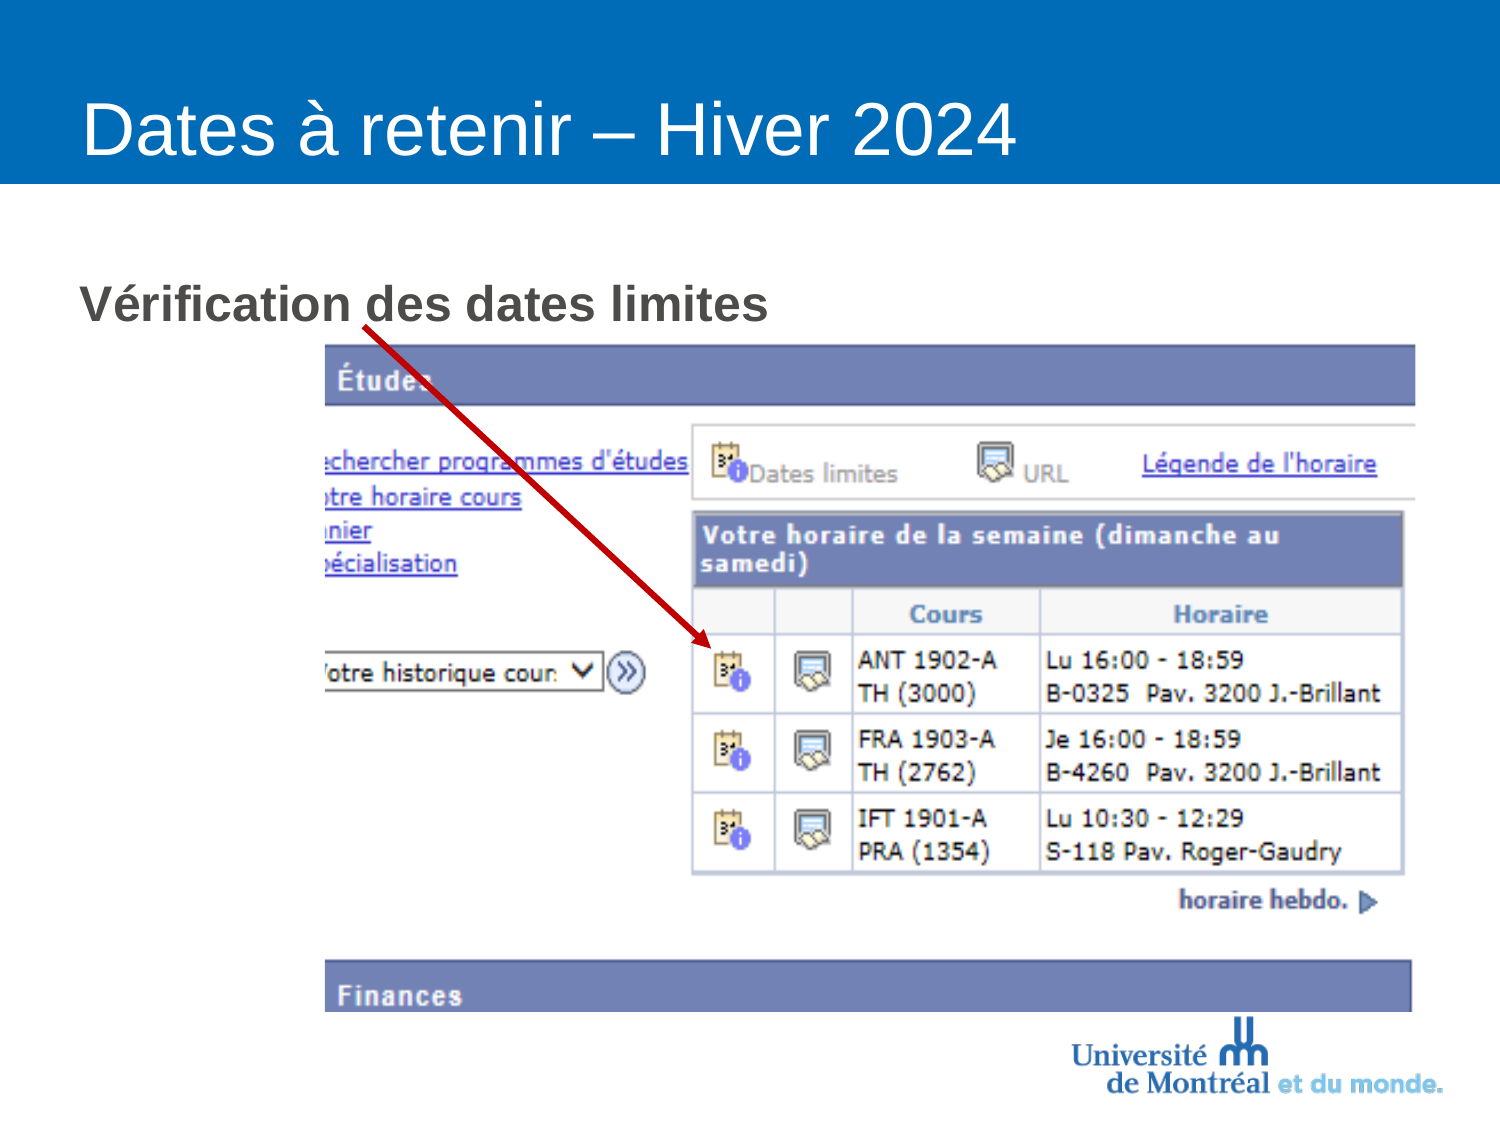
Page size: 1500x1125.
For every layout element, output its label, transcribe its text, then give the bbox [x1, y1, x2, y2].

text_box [363, 326, 712, 649]
picture [324, 326, 1500, 1125]
list Vérification des dates limites [64, 264, 1433, 972]
title Dates à retenir – Hiver 2024 [66, 31, 1434, 180]
